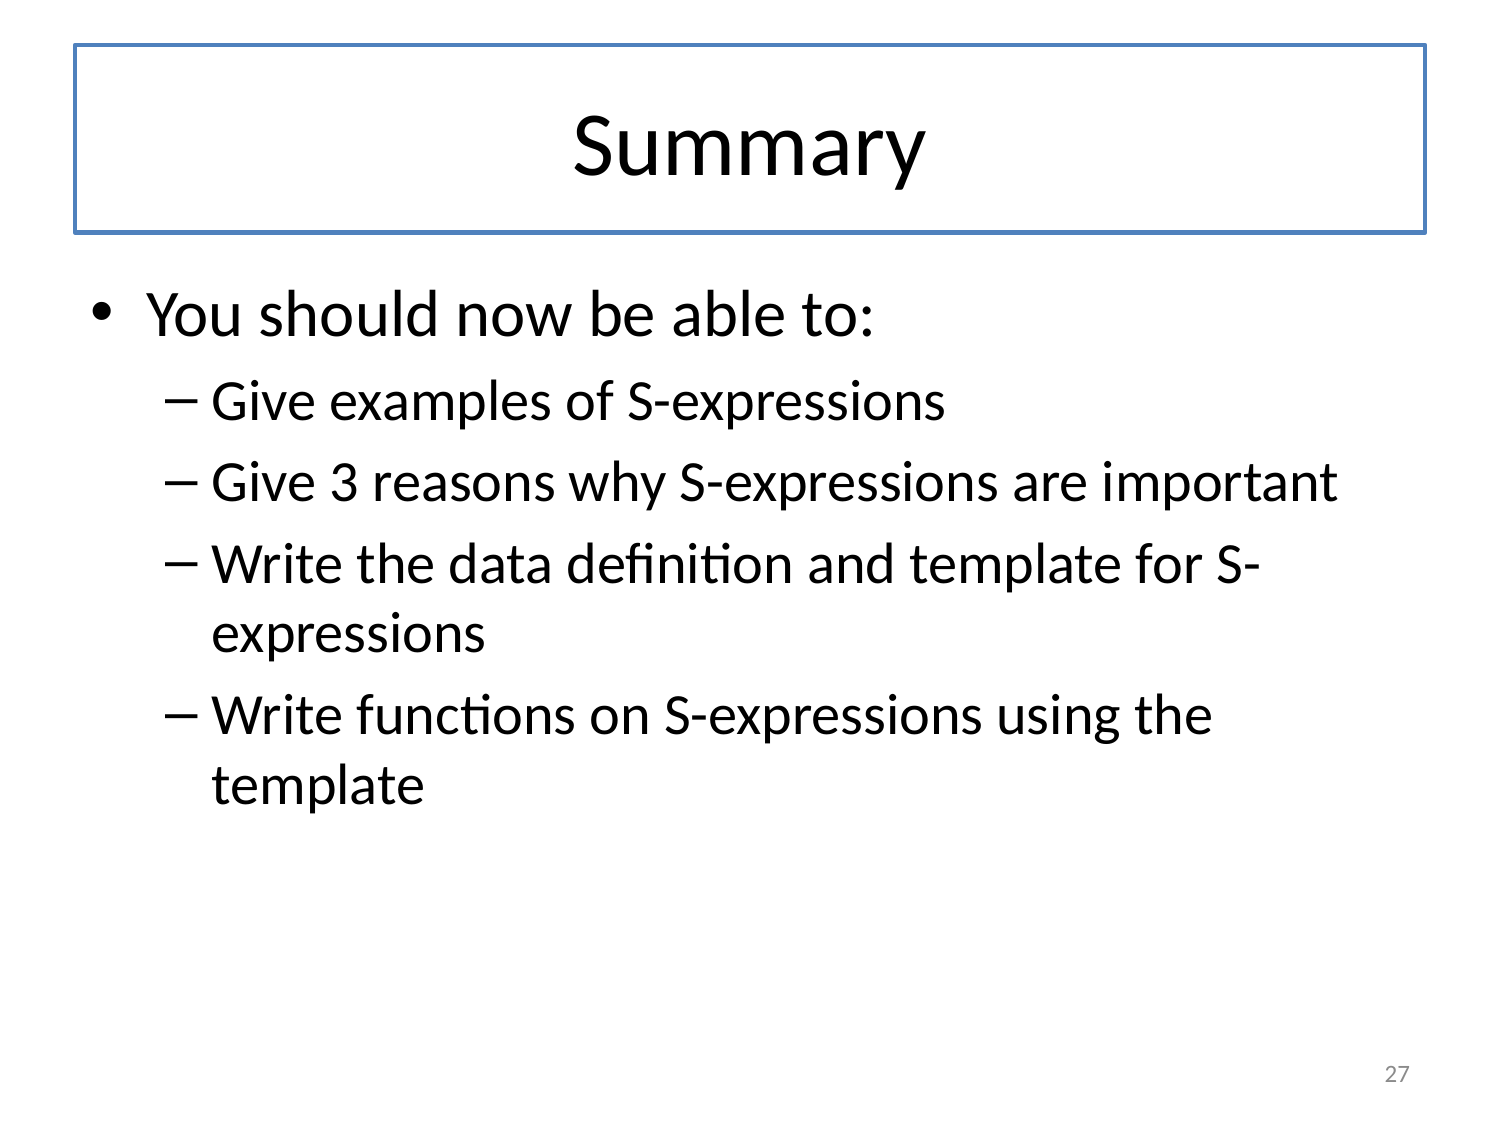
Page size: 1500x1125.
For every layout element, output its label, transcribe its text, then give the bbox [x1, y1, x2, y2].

title Summary [73, 43, 1427, 235]
list You should now be able to: Give examples of S-expressions Give 3 reasons why S-expressions are important Write the data definition and template for S-expressions Write functions on S-expressions using the template [75, 262, 1425, 1005]
slide_number 27 [1074, 1042, 1425, 1103]
